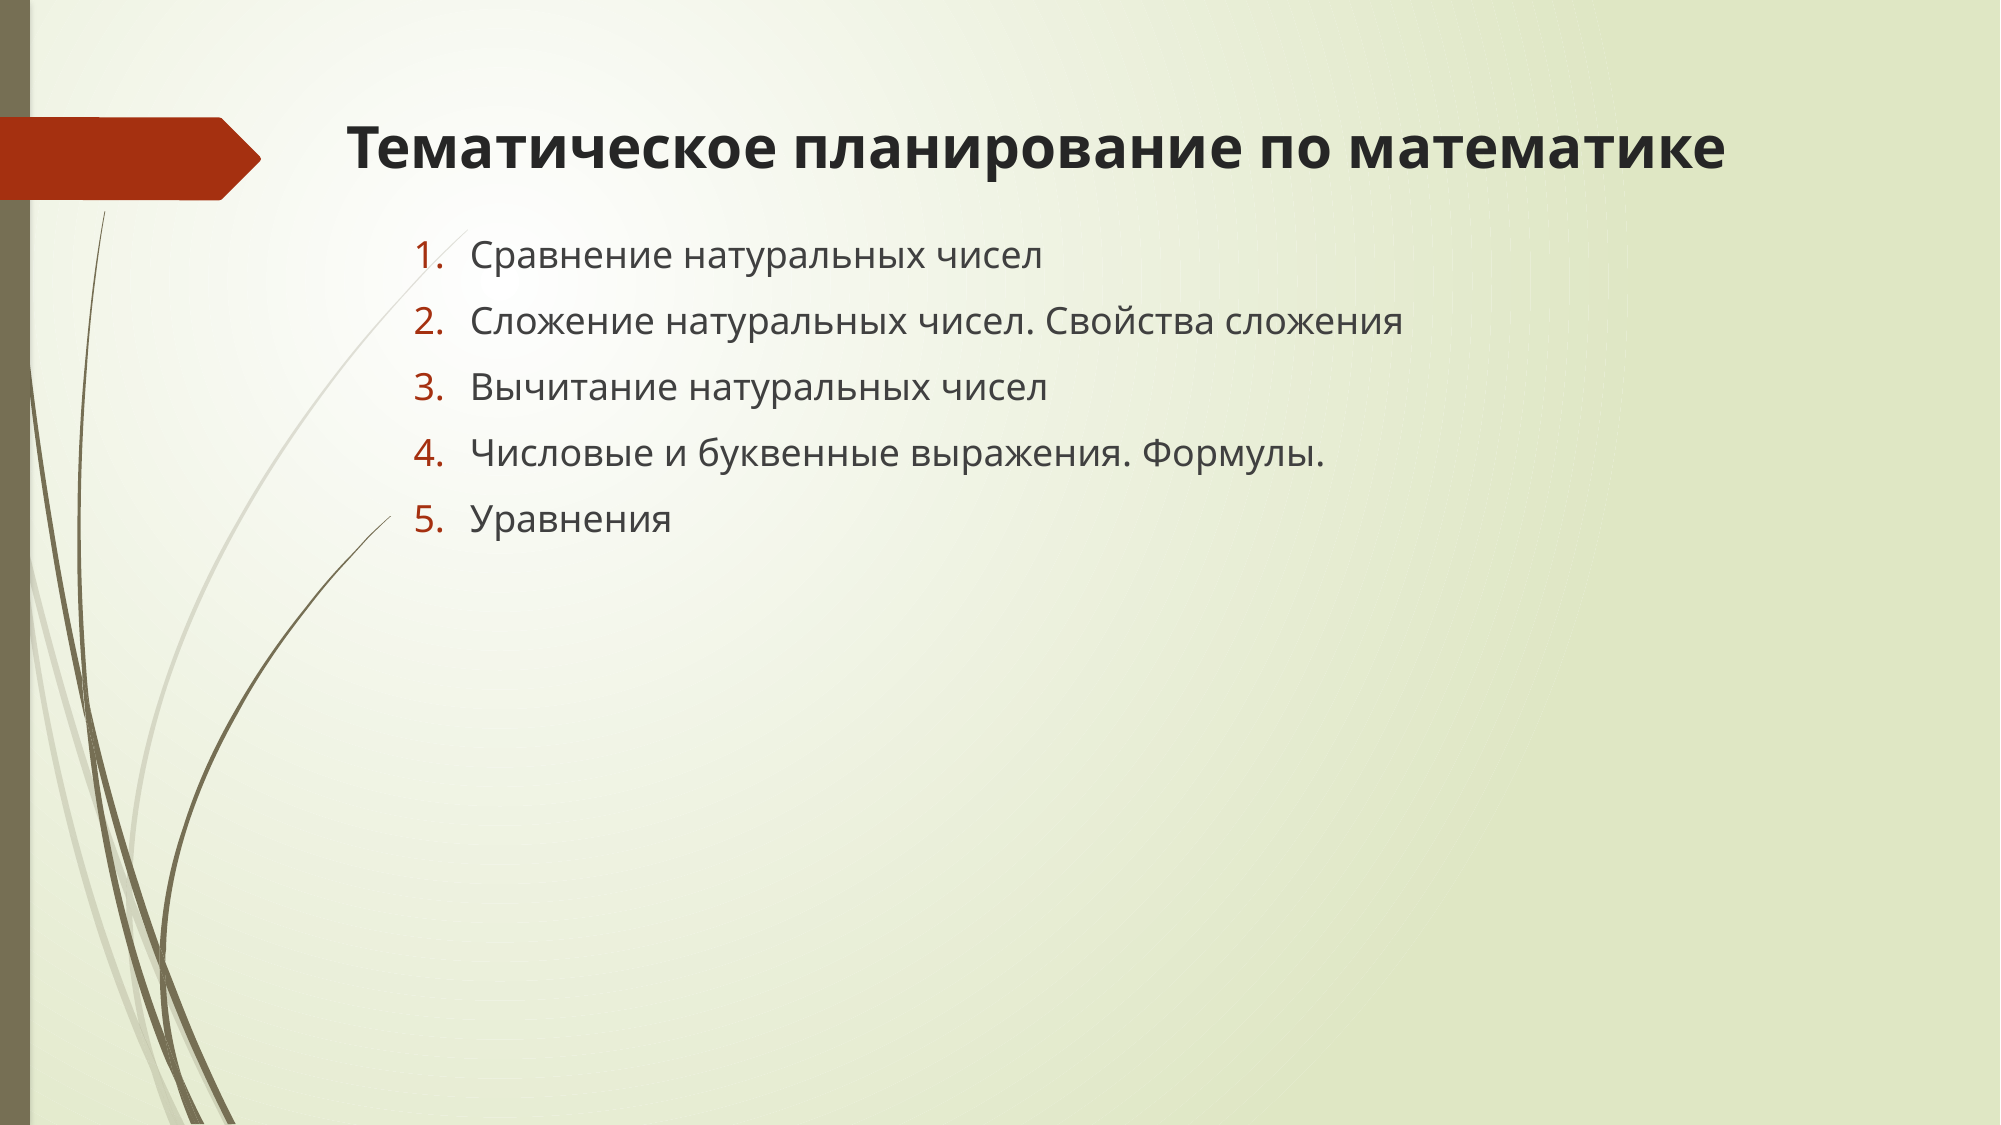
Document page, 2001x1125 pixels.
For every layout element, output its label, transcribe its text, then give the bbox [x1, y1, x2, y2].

list Сравнение натуральных чисел Сложение натуральных чисел. Свойства сложения Вычитание натуральных чисел Числовые и буквенные выражения. Формулы. Уравнения [398, 223, 1888, 1100]
title Тематическое планирование по математике [331, 102, 1888, 206]
